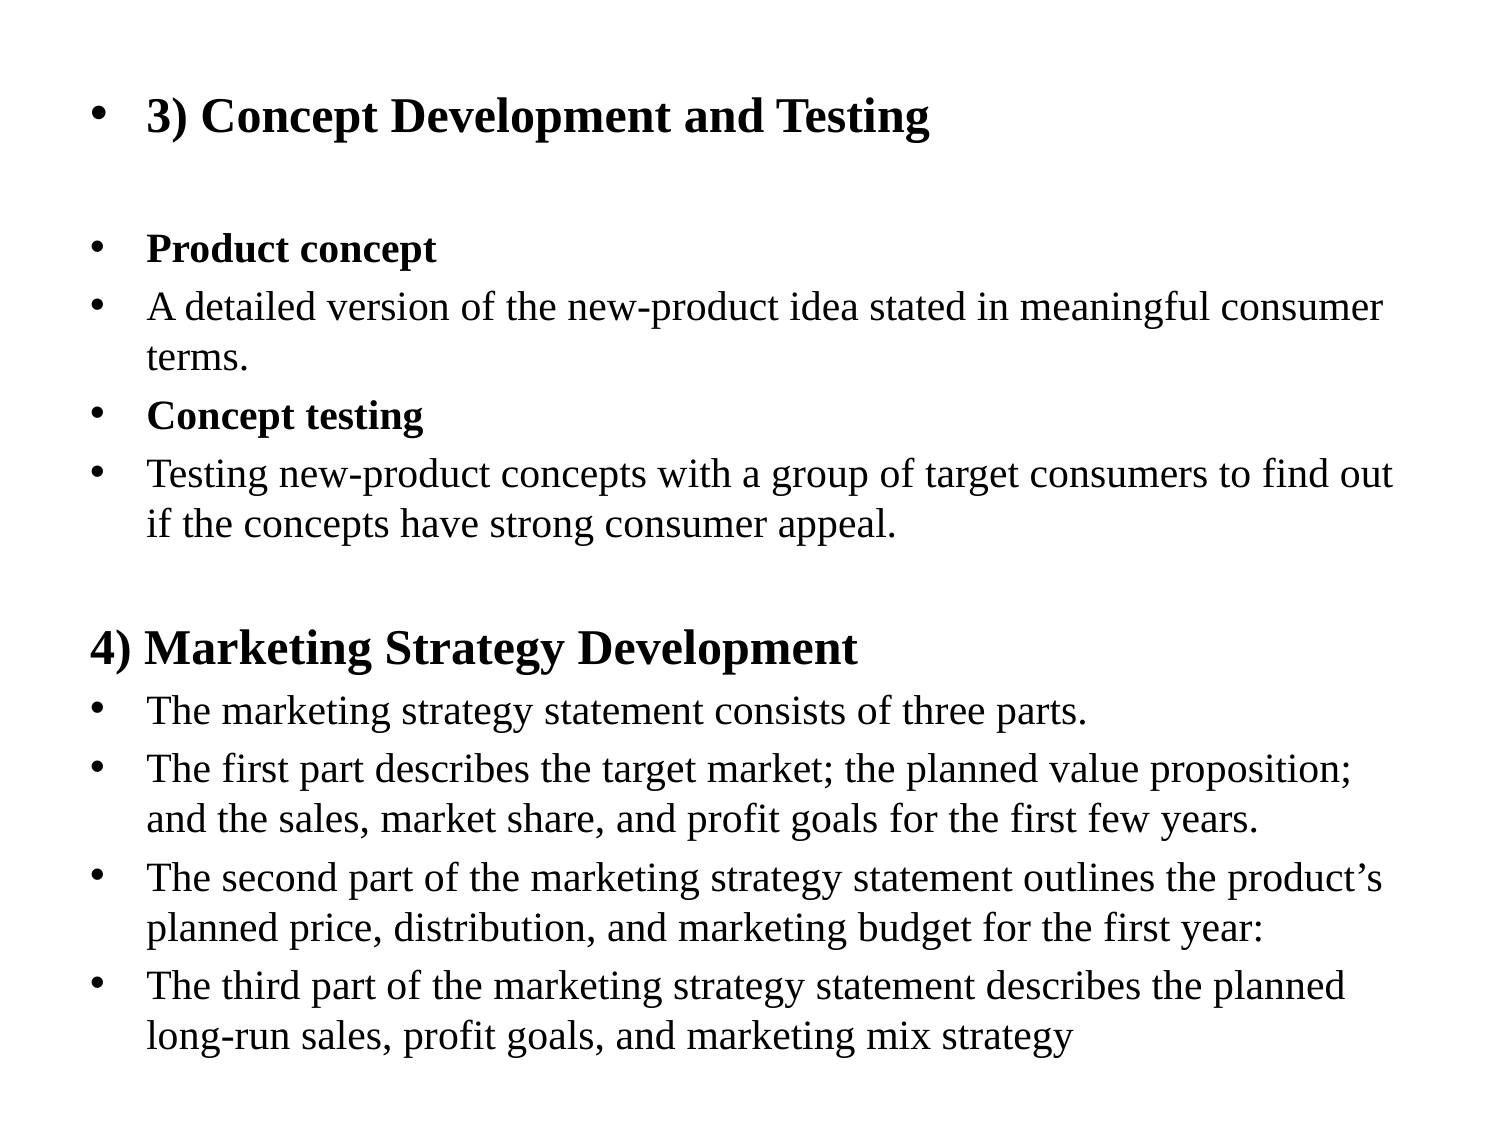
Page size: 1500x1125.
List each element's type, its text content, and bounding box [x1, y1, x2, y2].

list 3) Concept Development and Testing Product concept A detailed version of the new-product idea stated in meaningful consumer terms. Concept testing Testing new-product concepts with a group of target consumers to find out if the concepts have strong consumer appeal. 4) Marketing Strategy Development The marketing strategy statement consists of three parts. The first part describes the target market; the planned value proposition; and the sales, market share, and profit goals for the first few years. The second part of the marketing strategy statement outlines the product’s planned price, distribution, and marketing budget for the first year: The third part of the marketing strategy statement describes the planned long-run sales, profit goals, and marketing mix strategy [75, 75, 1425, 1005]
